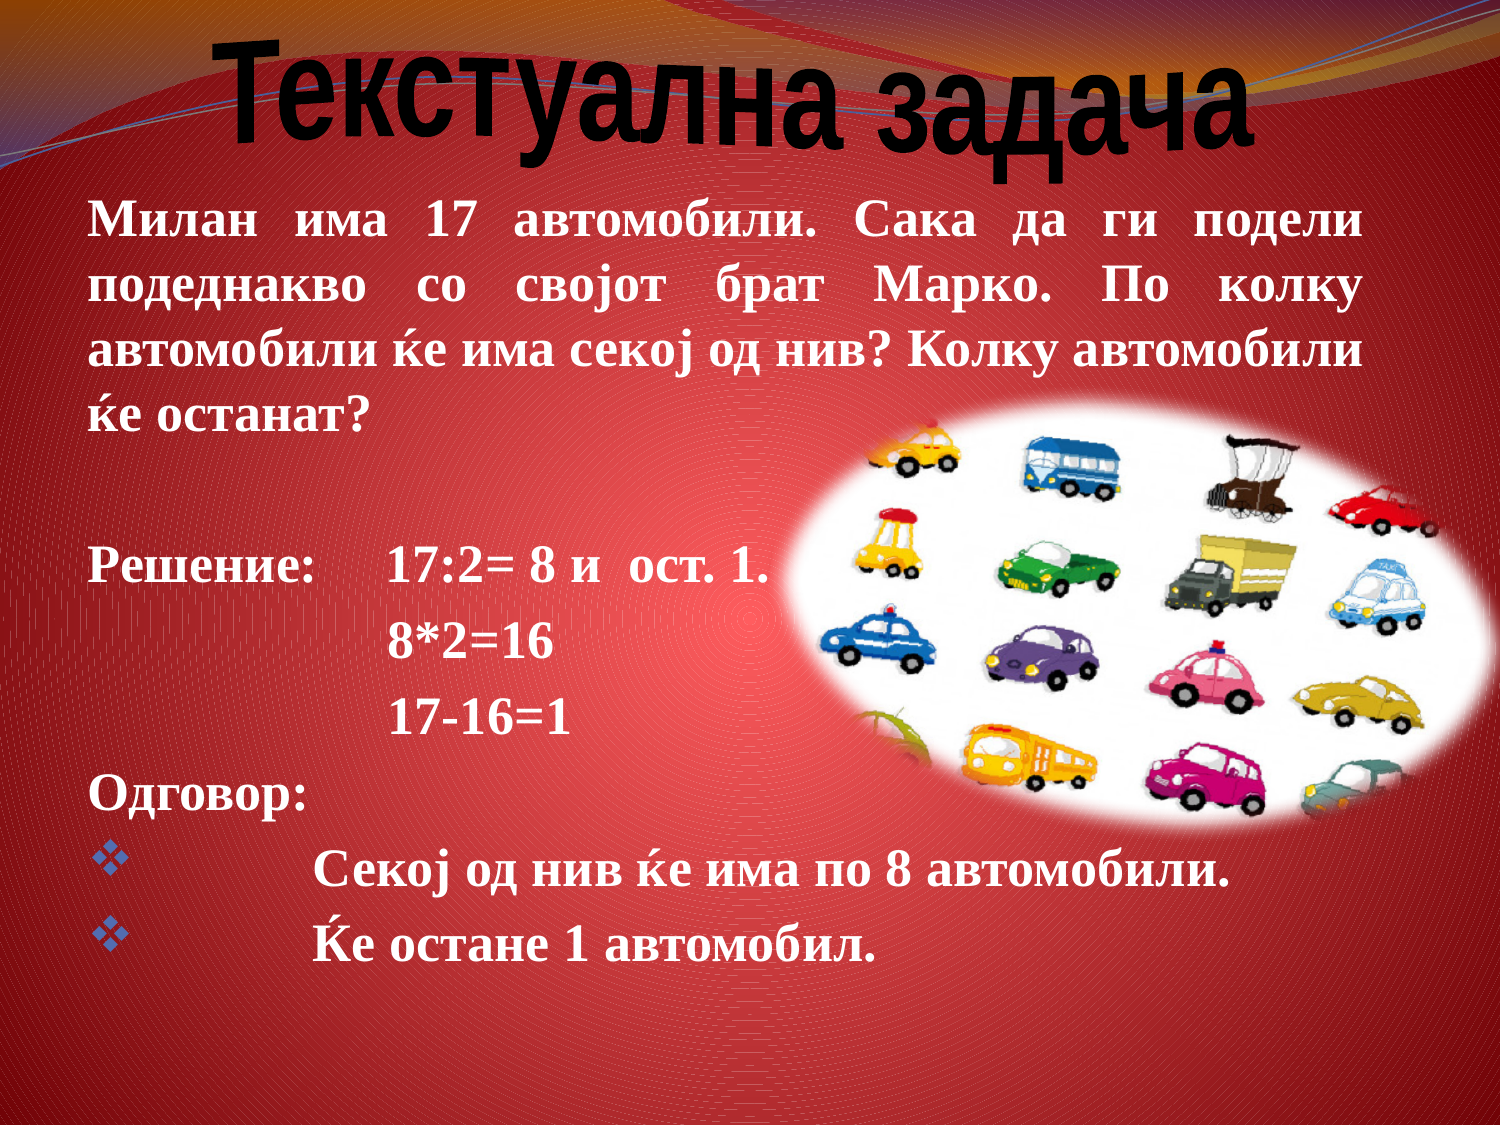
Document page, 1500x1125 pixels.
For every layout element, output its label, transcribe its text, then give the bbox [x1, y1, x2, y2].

subtitle Милан има 17 автомобили. Сака да ги подели подеднакво со својот брат Марко. По колку автомобили ќе има секој од нив? Колку автомобили ќе останат? Решение: 17:2= 8 и ост. 1. 8*2=16 17-16=1 Одговор: Секој од нив ќе има по 8 автомобили. Ќе остане 1 автомобил. [87, 174, 1376, 1038]
picture [760, 387, 1500, 841]
